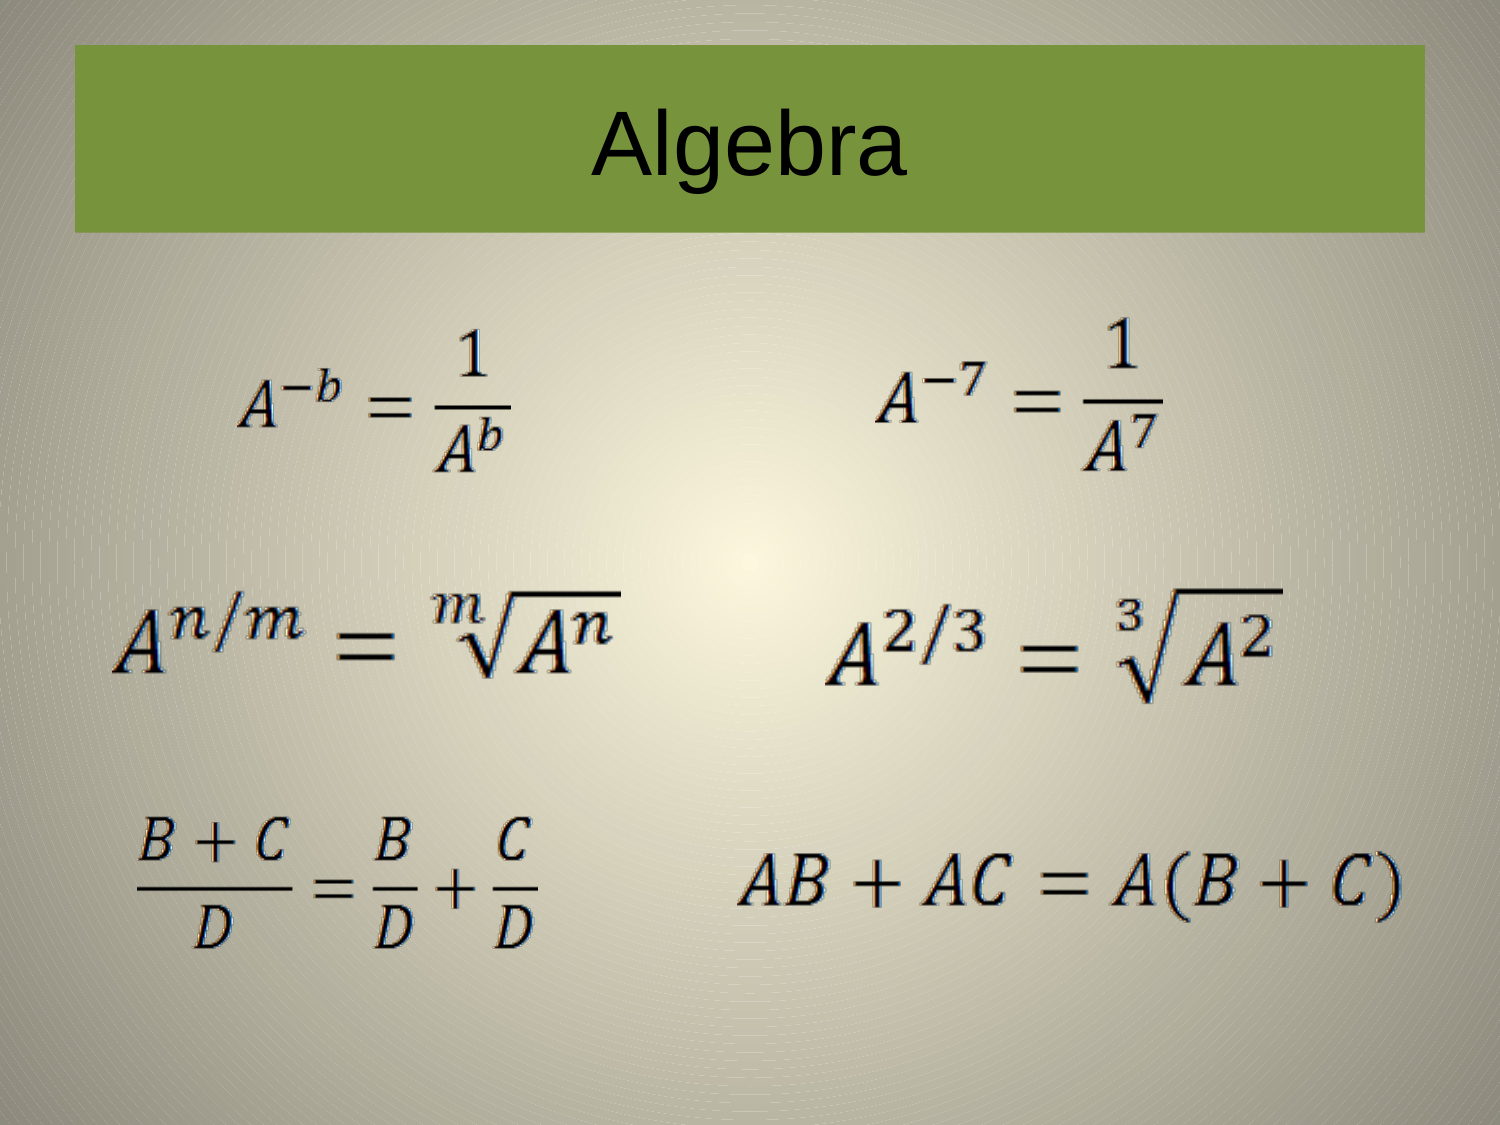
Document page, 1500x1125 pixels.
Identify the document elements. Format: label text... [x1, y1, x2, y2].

picture [237, 324, 511, 488]
picture [112, 574, 622, 713]
picture [737, 837, 1408, 938]
title Algebra [74, 44, 1426, 234]
picture [824, 574, 1283, 726]
picture [137, 812, 538, 963]
picture [874, 312, 1163, 488]
